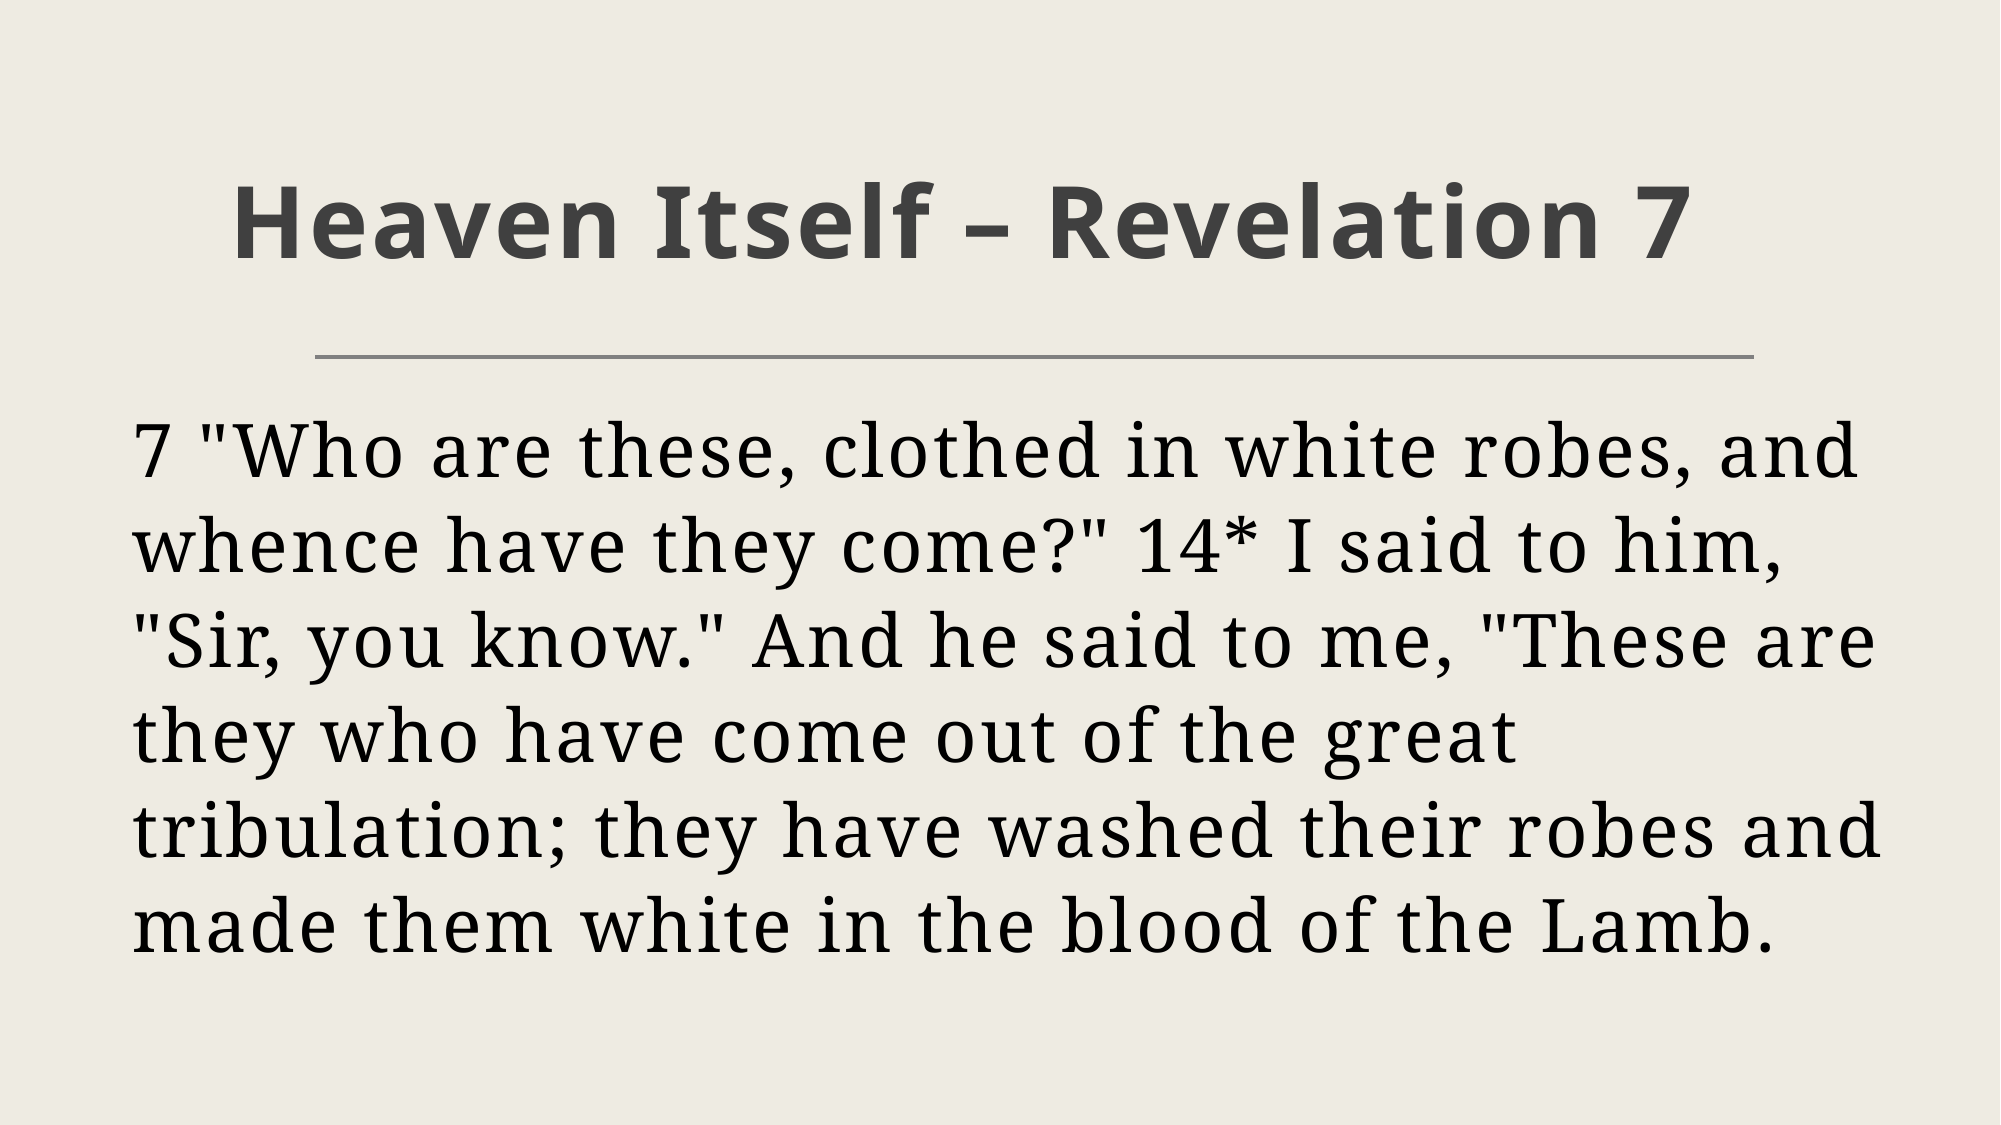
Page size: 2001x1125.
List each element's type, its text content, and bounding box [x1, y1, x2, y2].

list 7 "Who are these, clothed in white robes, and whence have they come?" 14* I said to him, "Sir, you know." And he said to me, "These are they who have come out of the great tribulation; they have washed their robes and made them white in the blood of the Lamb. [113, 379, 1941, 1053]
title Heaven Itself – Revelation 7 [211, 72, 1754, 294]
